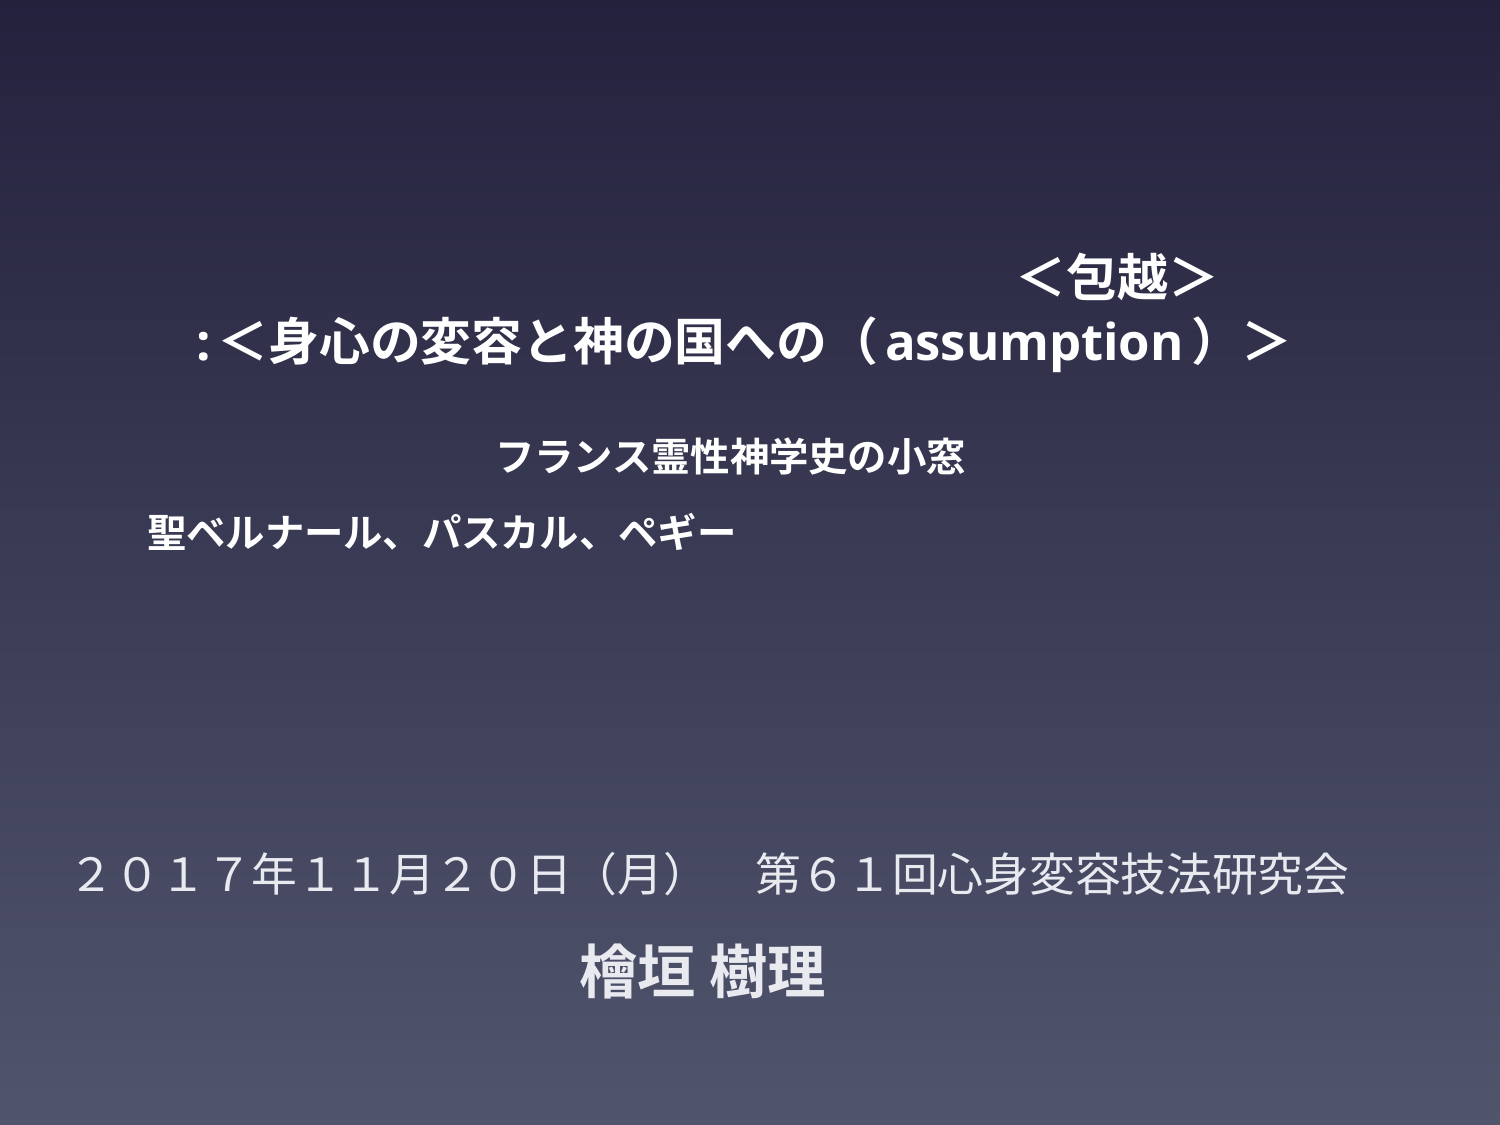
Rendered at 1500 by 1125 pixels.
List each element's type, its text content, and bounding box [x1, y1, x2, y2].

subtitle ２０１７年１１月２０日（月） 第６１回心身変容技法研究会 檜垣 樹理 [31, 810, 1388, 1073]
title ＜包越＞ :＜身心の変容と神の国への（assumption）＞ フランス霊性神学史の小窓 聖ベルナール、パスカル、ペギー [112, 48, 1388, 734]
